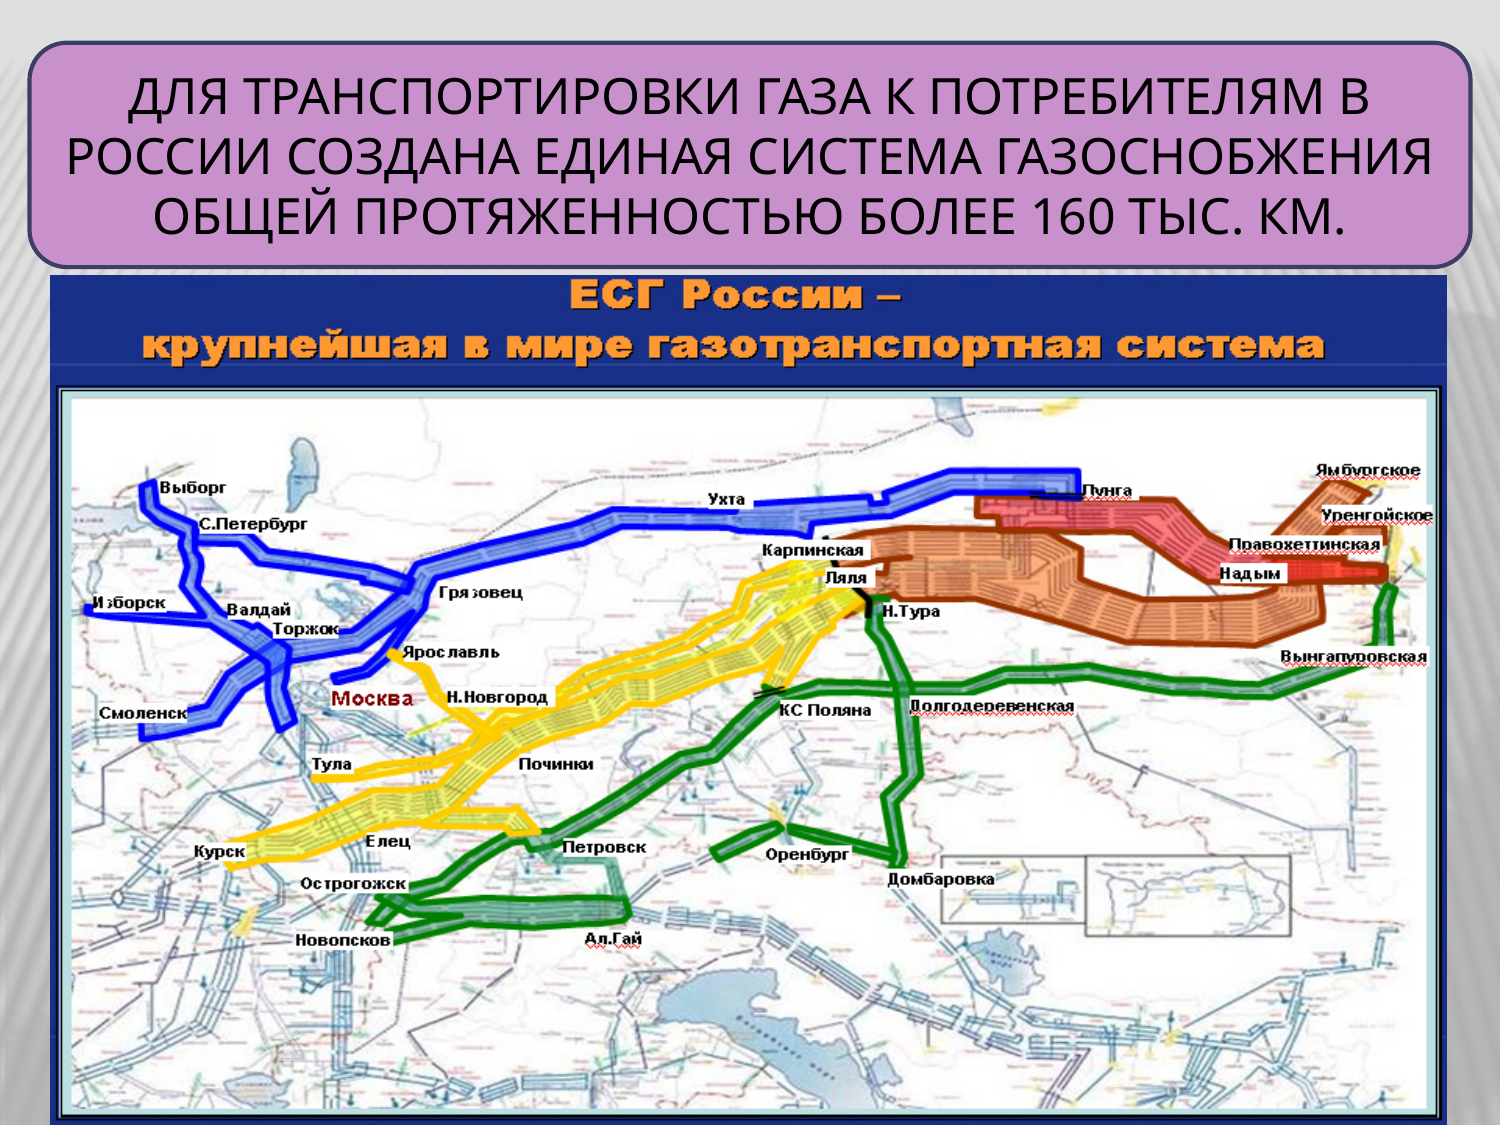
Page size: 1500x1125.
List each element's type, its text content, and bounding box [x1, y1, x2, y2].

text_box ДЛЯ ТРАНСПОРТИРОВКИ ГАЗА К ПОТРЕБИТЕЛЯМ В РОССИИ СОЗДАНА ЕДИНАЯ СИСТЕМА ГАЗОСНОБЖЕНИЯ ОБЩЕЙ ПРОТЯЖЕННОСТЬЮ БОЛЕЕ 160 ТЫС. КМ. [27, 40, 1473, 270]
picture [50, 275, 1448, 1125]
